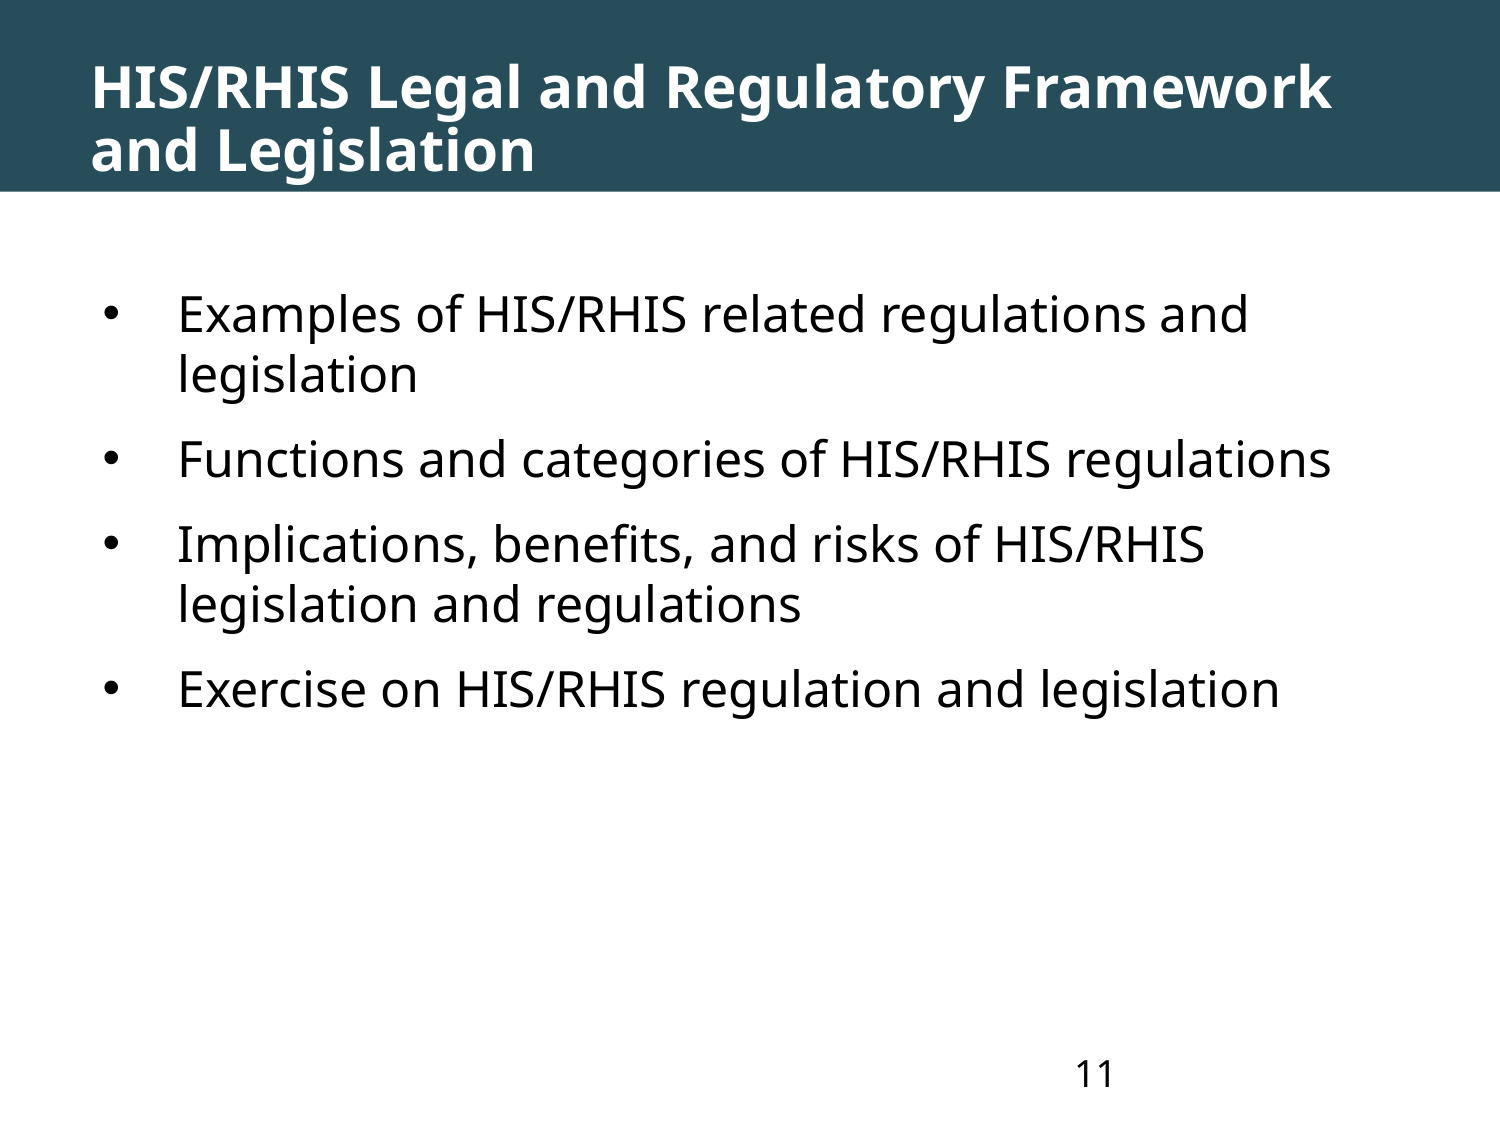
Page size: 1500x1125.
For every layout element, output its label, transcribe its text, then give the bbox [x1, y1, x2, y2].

slide_number 11 [1059, 1042, 1397, 1103]
list Examples of HIS/RHIS related regulations and legislation Functions and categories of HIS/RHIS regulations Implications, benefits, and risks of HIS/RHIS legislation and regulations Exercise on HIS/RHIS regulation and legislation [87, 275, 1438, 905]
title HIS/RHIS Legal and Regulatory Framework and Legislation [75, 0, 1425, 255]
